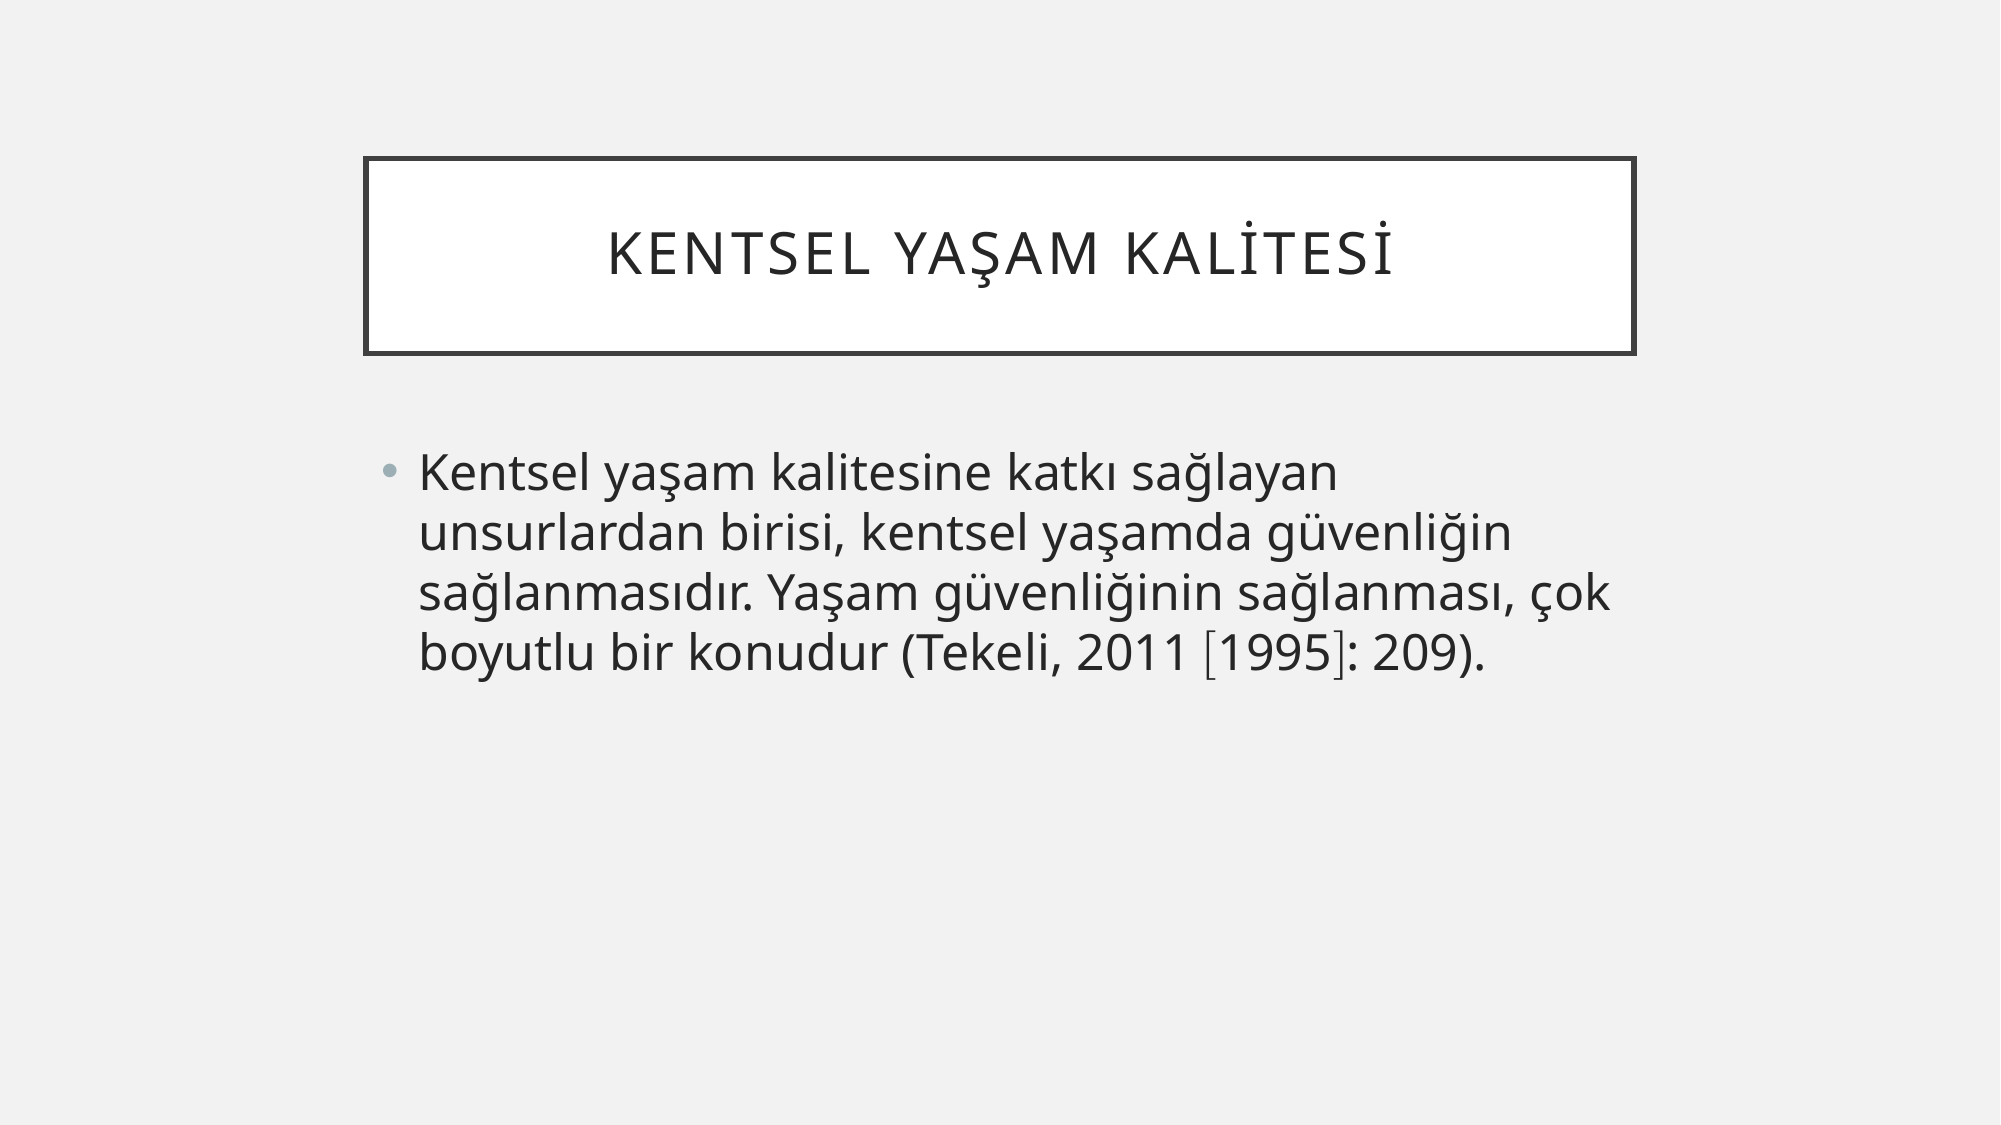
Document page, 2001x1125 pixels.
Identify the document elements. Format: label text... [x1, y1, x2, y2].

list Kentsel yaşam kalitesine katkı sağlayan unsurlardan birisi, kentsel yaşamda güvenliğin sağlanmasıdır. Yaşam güvenliğinin sağlanması, çok boyutlu bir konudur (Tekeli, 2011 1995: 209). [366, 432, 1634, 942]
title Kentsel Yaşam Kalitesi [363, 156, 1637, 356]
